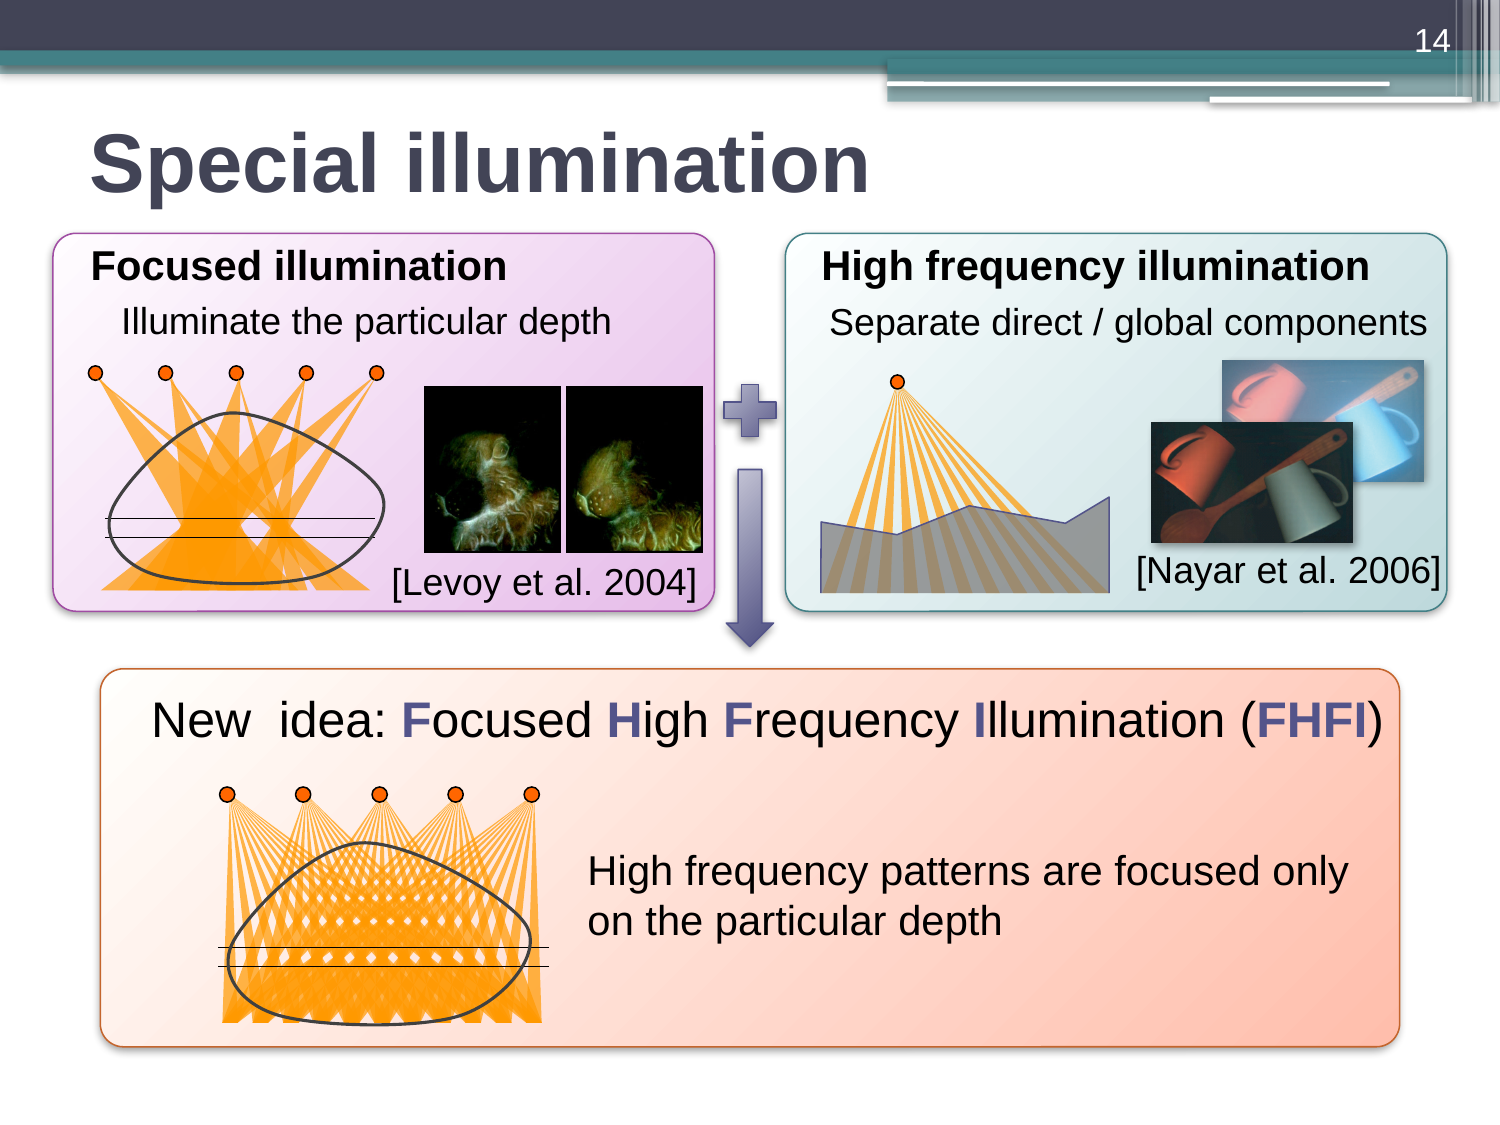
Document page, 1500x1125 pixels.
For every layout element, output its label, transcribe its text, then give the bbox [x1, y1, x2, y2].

text_box [725, 468, 775, 648]
text_box [784, 232, 1448, 613]
text_box [52, 232, 716, 613]
text_box [Nayar et al. 2006] [1120, 538, 1457, 599]
picture [424, 386, 562, 553]
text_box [820, 374, 1110, 594]
text_box Illuminate the particular depth [106, 289, 627, 349]
text_box High frequency patterns are focused only on the particular depth [572, 836, 1388, 951]
text_box [99, 668, 1401, 1048]
picture [566, 386, 703, 553]
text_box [218, 786, 550, 1024]
text_box Focused illumination [75, 231, 523, 297]
text_box High frequency illumination [806, 231, 1386, 297]
title Special illumination [75, 101, 1425, 217]
text_box [723, 384, 777, 437]
slide_number 14 [1341, 12, 1466, 67]
picture [1151, 360, 1424, 543]
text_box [88, 365, 385, 591]
text_box Separate direct / global components [814, 290, 1444, 351]
text_box New idea: Focused High Frequency Illumination (FHFI) [136, 680, 1400, 756]
text_box [Levoy et al. 2004] [376, 550, 713, 611]
